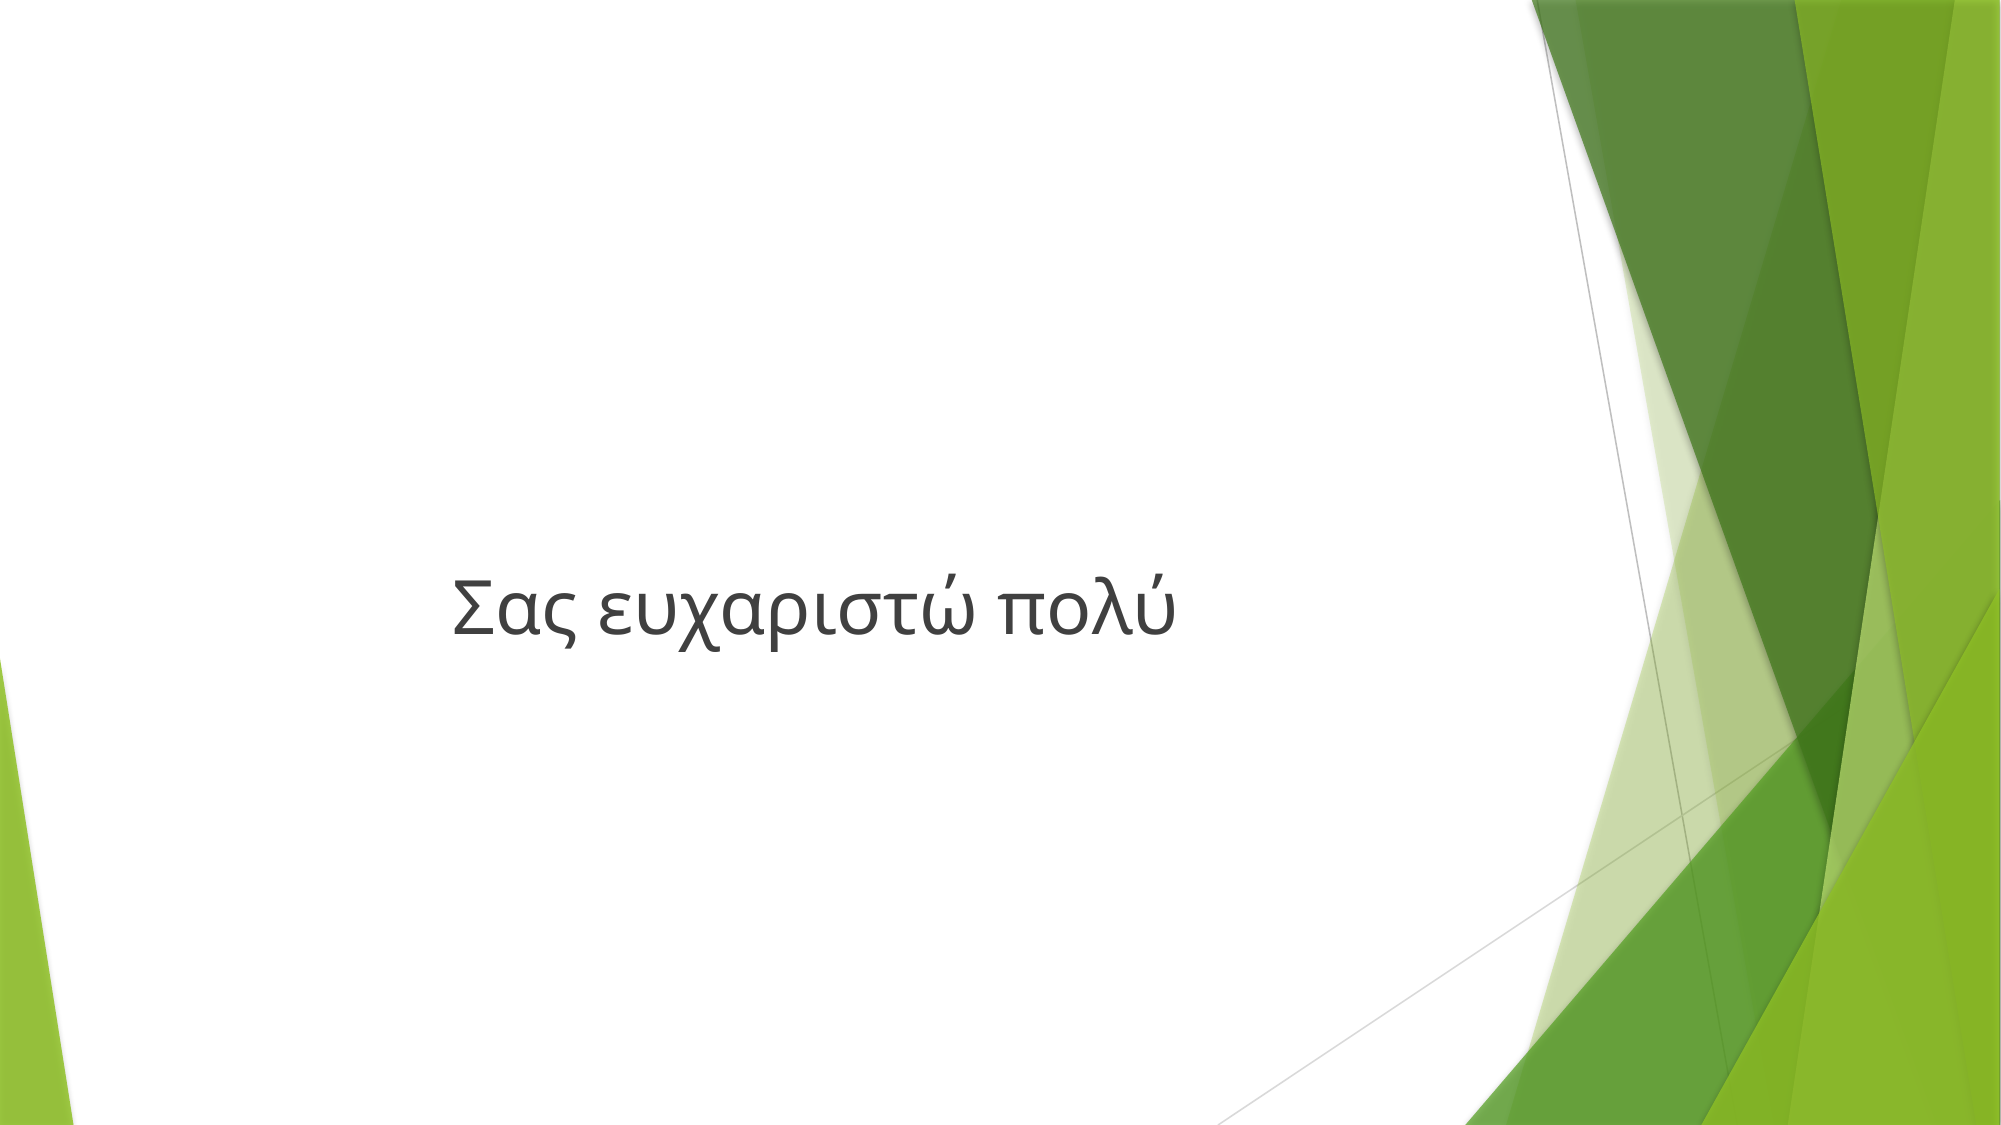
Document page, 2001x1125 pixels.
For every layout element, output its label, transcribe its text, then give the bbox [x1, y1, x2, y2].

list Σας ευχαριστώ πολύ [111, 354, 1522, 992]
